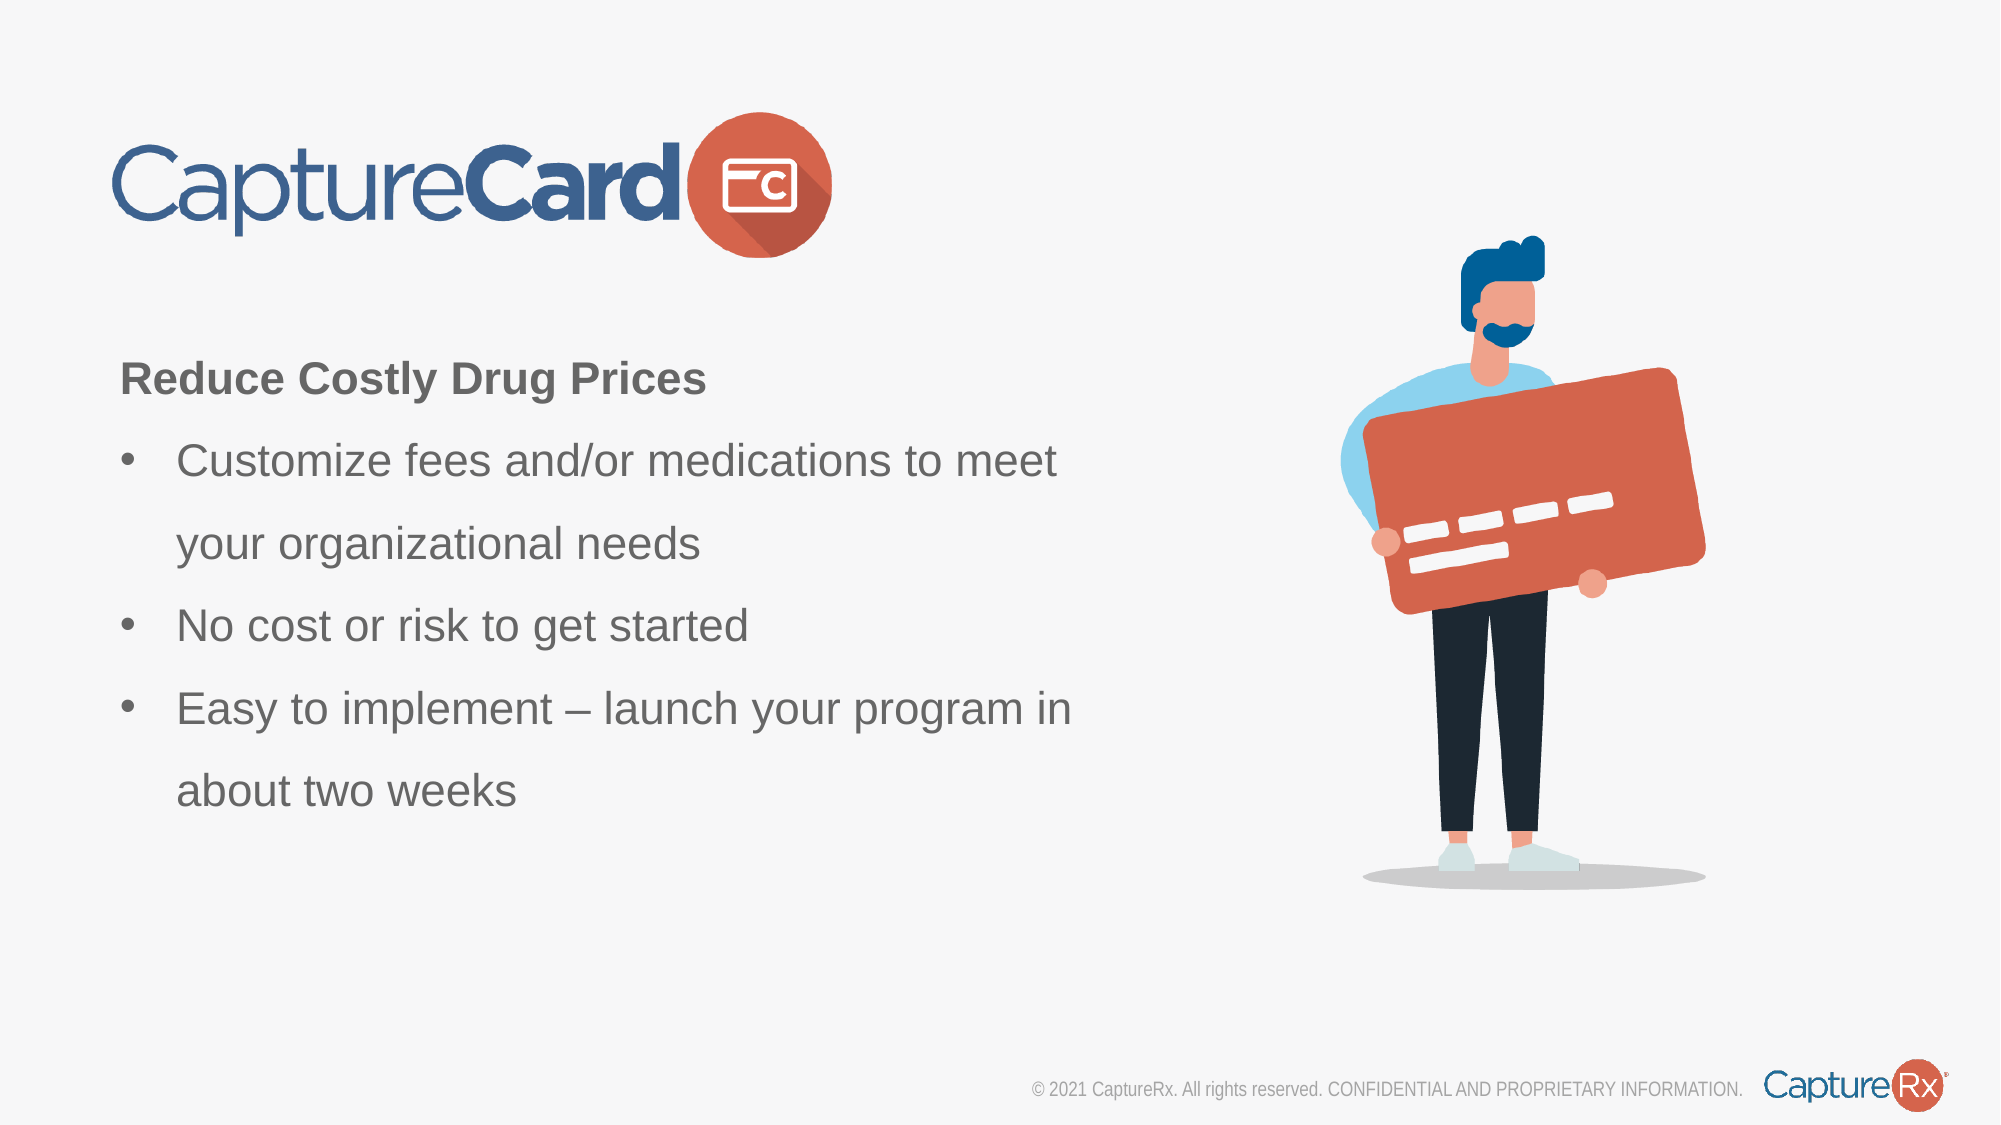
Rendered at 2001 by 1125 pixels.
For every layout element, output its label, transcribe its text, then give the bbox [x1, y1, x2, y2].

list Reduce Costly Drug Prices Customize fees and/or medications to meet your organizational needs No cost or risk to get started Easy to implement – launch your program in about two weeks [112, 313, 1155, 847]
picture [1339, 235, 1706, 890]
picture [111, 112, 832, 258]
picture [1759, 1053, 1953, 1118]
